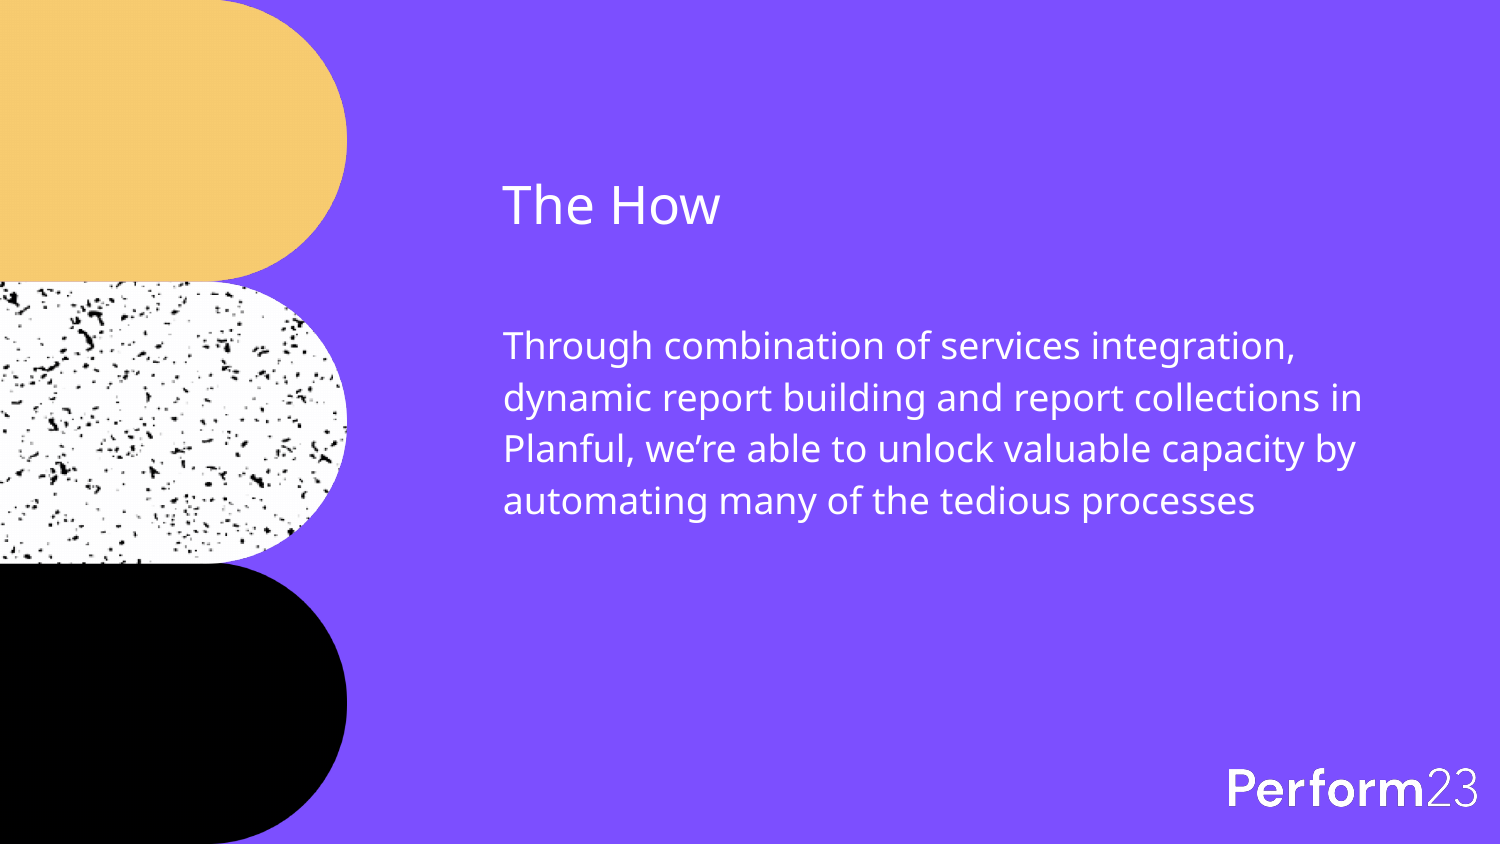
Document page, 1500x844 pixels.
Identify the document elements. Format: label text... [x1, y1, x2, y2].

picture [1447, 768, 1477, 807]
list Through combination of services integration, dynamic report building and report collections in Planful, we’re able to unlock valuable capacity by automating many of the tedious processes [487, 300, 1447, 844]
picture [0, 0, 347, 844]
title The How [487, 156, 1396, 251]
